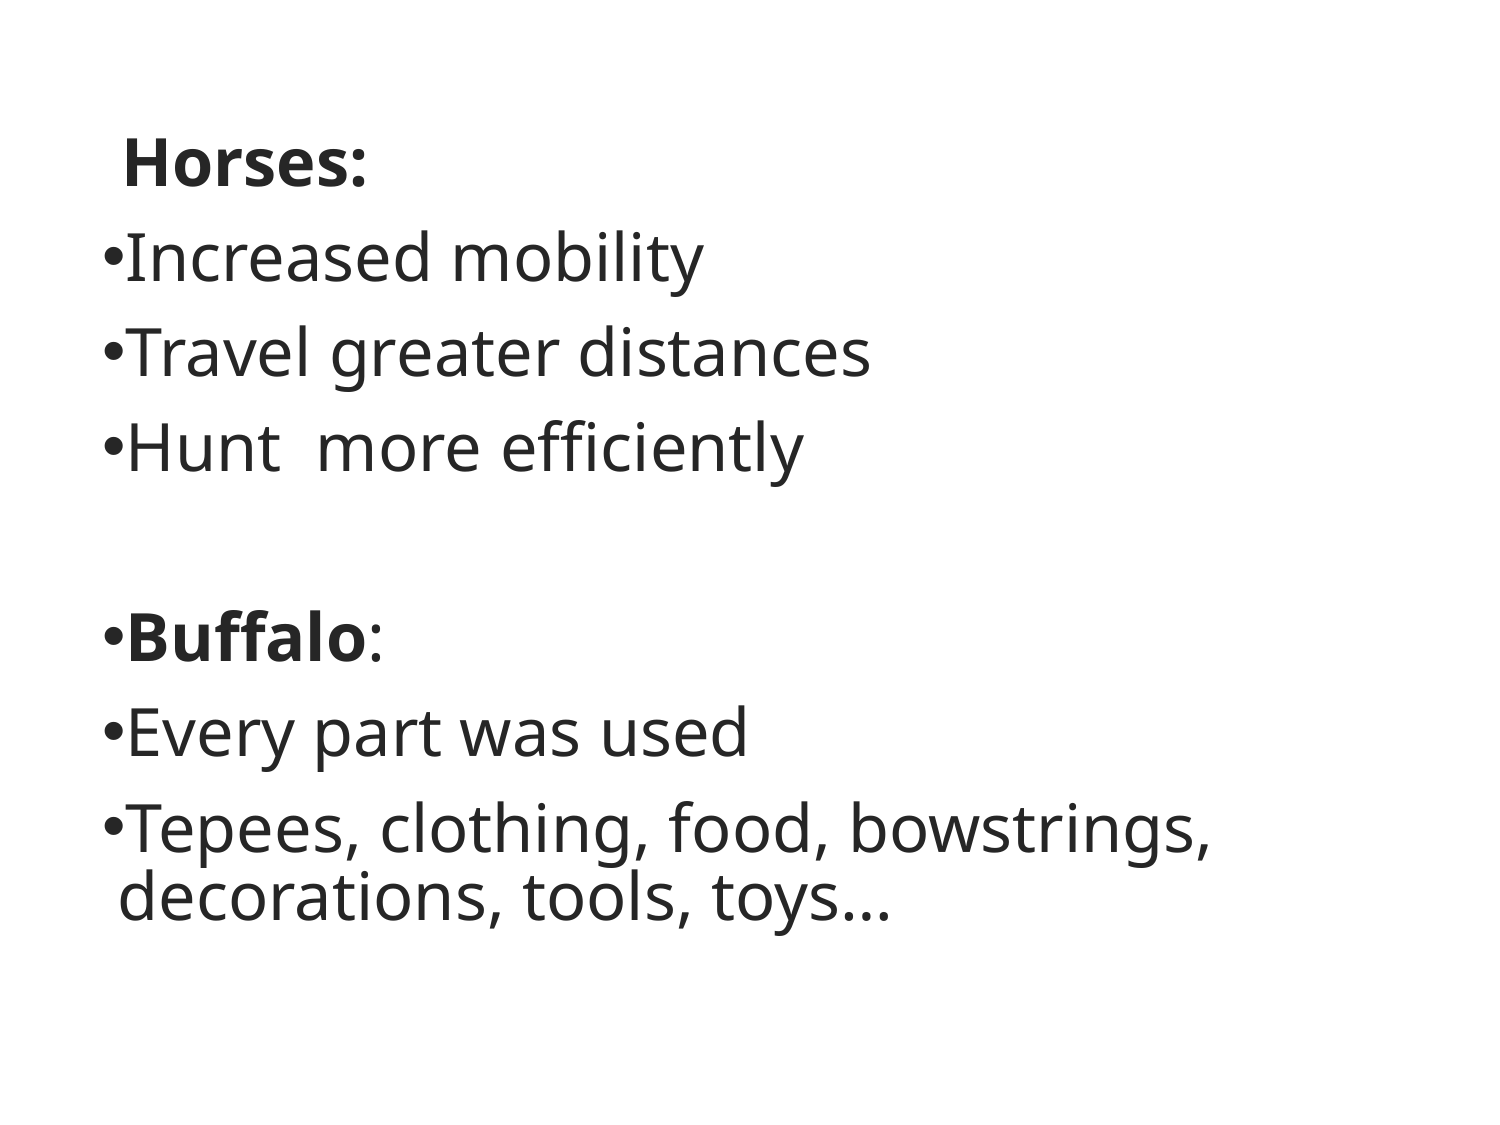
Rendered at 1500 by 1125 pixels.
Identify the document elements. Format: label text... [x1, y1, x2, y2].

list Horses: Increased mobility Travel greater distances Hunt more efficiently Buffalo: Every part was used Tepees, clothing, food, bowstrings, decorations, tools, toys… [87, 125, 1411, 743]
